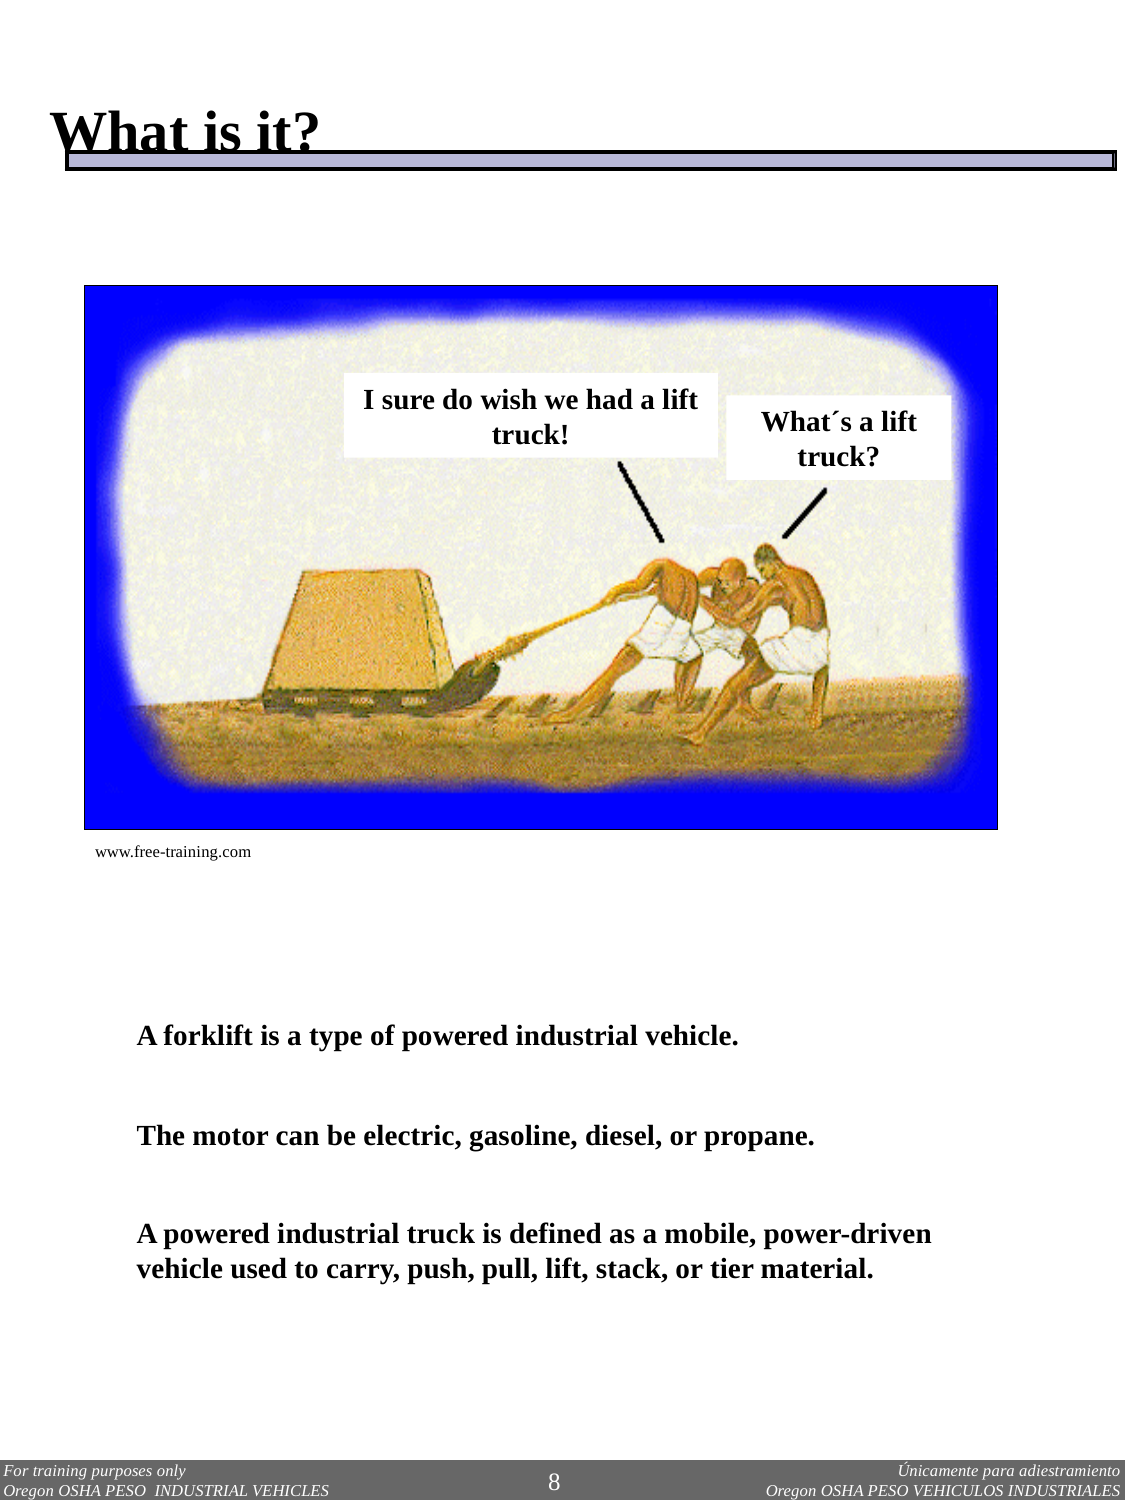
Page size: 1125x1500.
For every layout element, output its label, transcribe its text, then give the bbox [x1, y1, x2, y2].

text_box www.free-training.com [80, 833, 293, 869]
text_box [84, 285, 998, 830]
text_box [768, 151, 1116, 171]
text_box What is it? [34, 85, 768, 171]
text_box A forklift is a type of powered industrial vehicle. The motor can be electric, gasoline, diesel, or propane. A powered industrial truck is defined as a mobile, power-driven vehicle used to carry, push, pull, lift, stack, or tier material. [121, 1009, 972, 1293]
